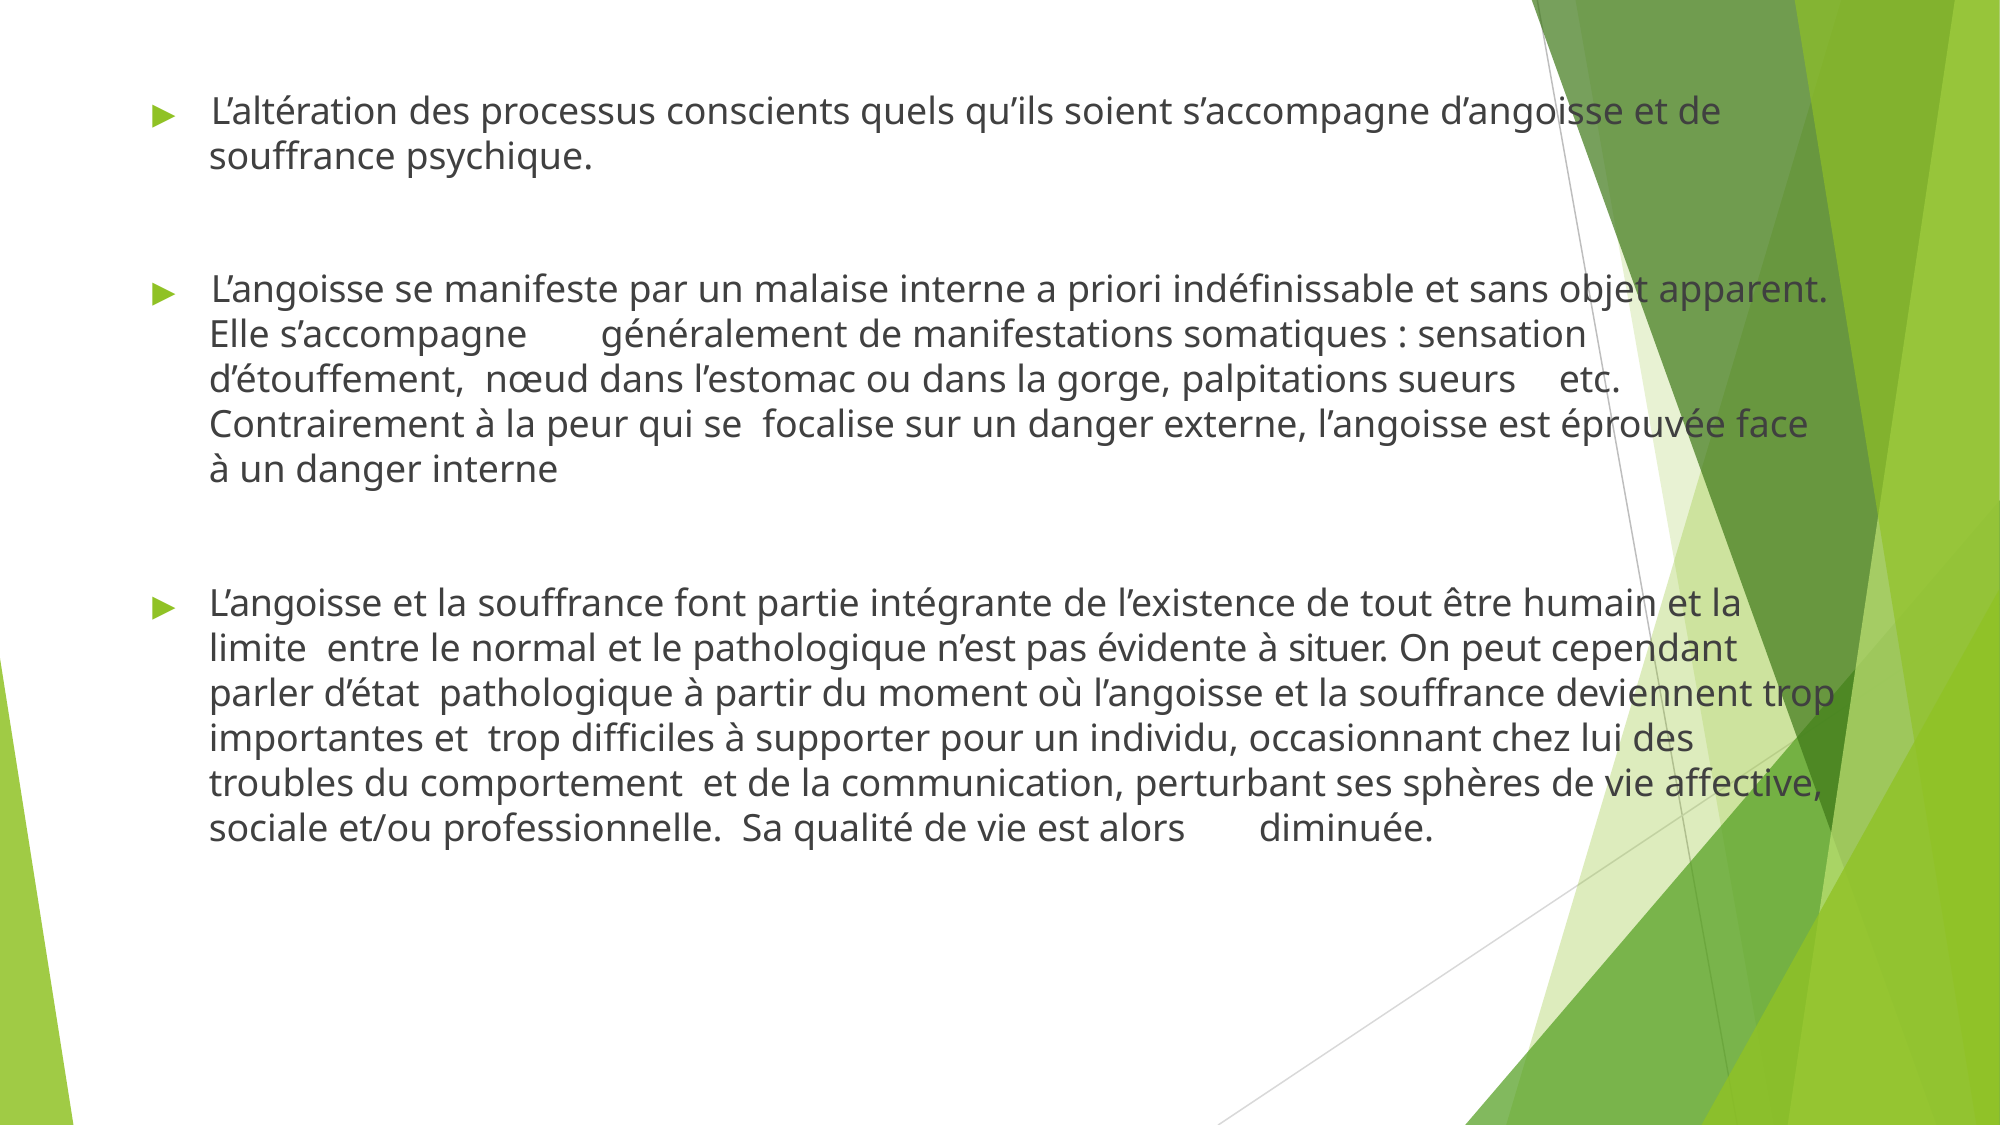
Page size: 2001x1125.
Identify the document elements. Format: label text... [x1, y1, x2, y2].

text_box ▶ L’altération des processus conscients quels qu’ils soient s’accompagne d’angoisse et de souffrance psychique. ▶ L’angoisse se manifeste par un malaise interne a priori indéfinissable et sans objet apparent. Elle s’accompagne généralement de manifestations somatiques : sensation d’étouffement, nœud dans l’estomac ou dans la gorge, palpitations sueurs etc. Contrairement à la peur qui se focalise sur un danger externe, l’angoisse est éprouvée face à un danger interne ▶ L’angoisse et la souffrance font partie intégrante de l’existence de tout être humain et la limite entre le normal et le pathologique n’est pas évidente à situer. On peut cependant parler d’état pathologique à partir du moment où l’angoisse et la souffrance deviennent trop importantes et trop difficiles à supporter pour un individu, occasionnant chez lui des troubles du comportement et de la communication, perturbant ses sphères de vie affective, sociale et/ou professionnelle. Sa qualité de vie est alors diminuée. [150, 85, 1839, 849]
